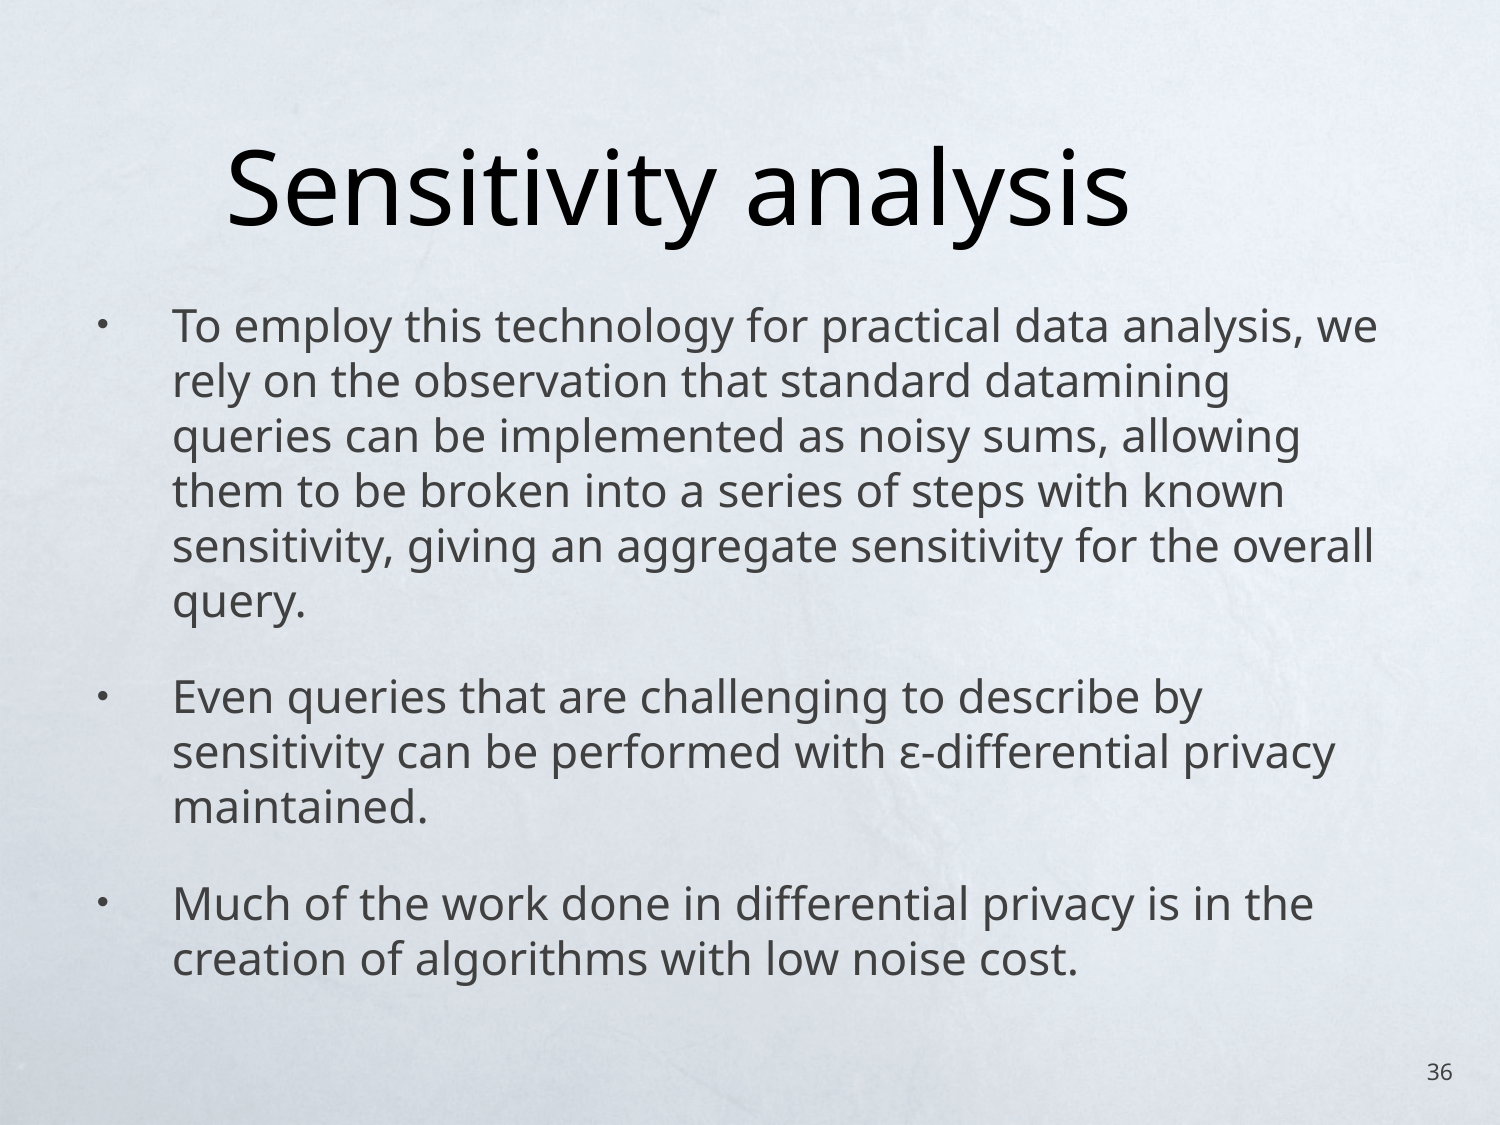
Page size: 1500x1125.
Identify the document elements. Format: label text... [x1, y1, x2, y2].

list To employ this technology for practical data analysis, we rely on the observation that standard datamining queries can be implemented as noisy sums, allowing them to be broken into a series of steps with known sensitivity, giving an aggregate sensitivity for the overall query. Even queries that are challenging to describe by sensitivity can be performed with ε-differential privacy maintained. Much of the work done in differential privacy is in the creation of algorithms with low noise cost. [81, 288, 1419, 1005]
title Sensitivity analysis [81, 15, 1419, 254]
slide_number 36 [1118, 1042, 1469, 1103]
